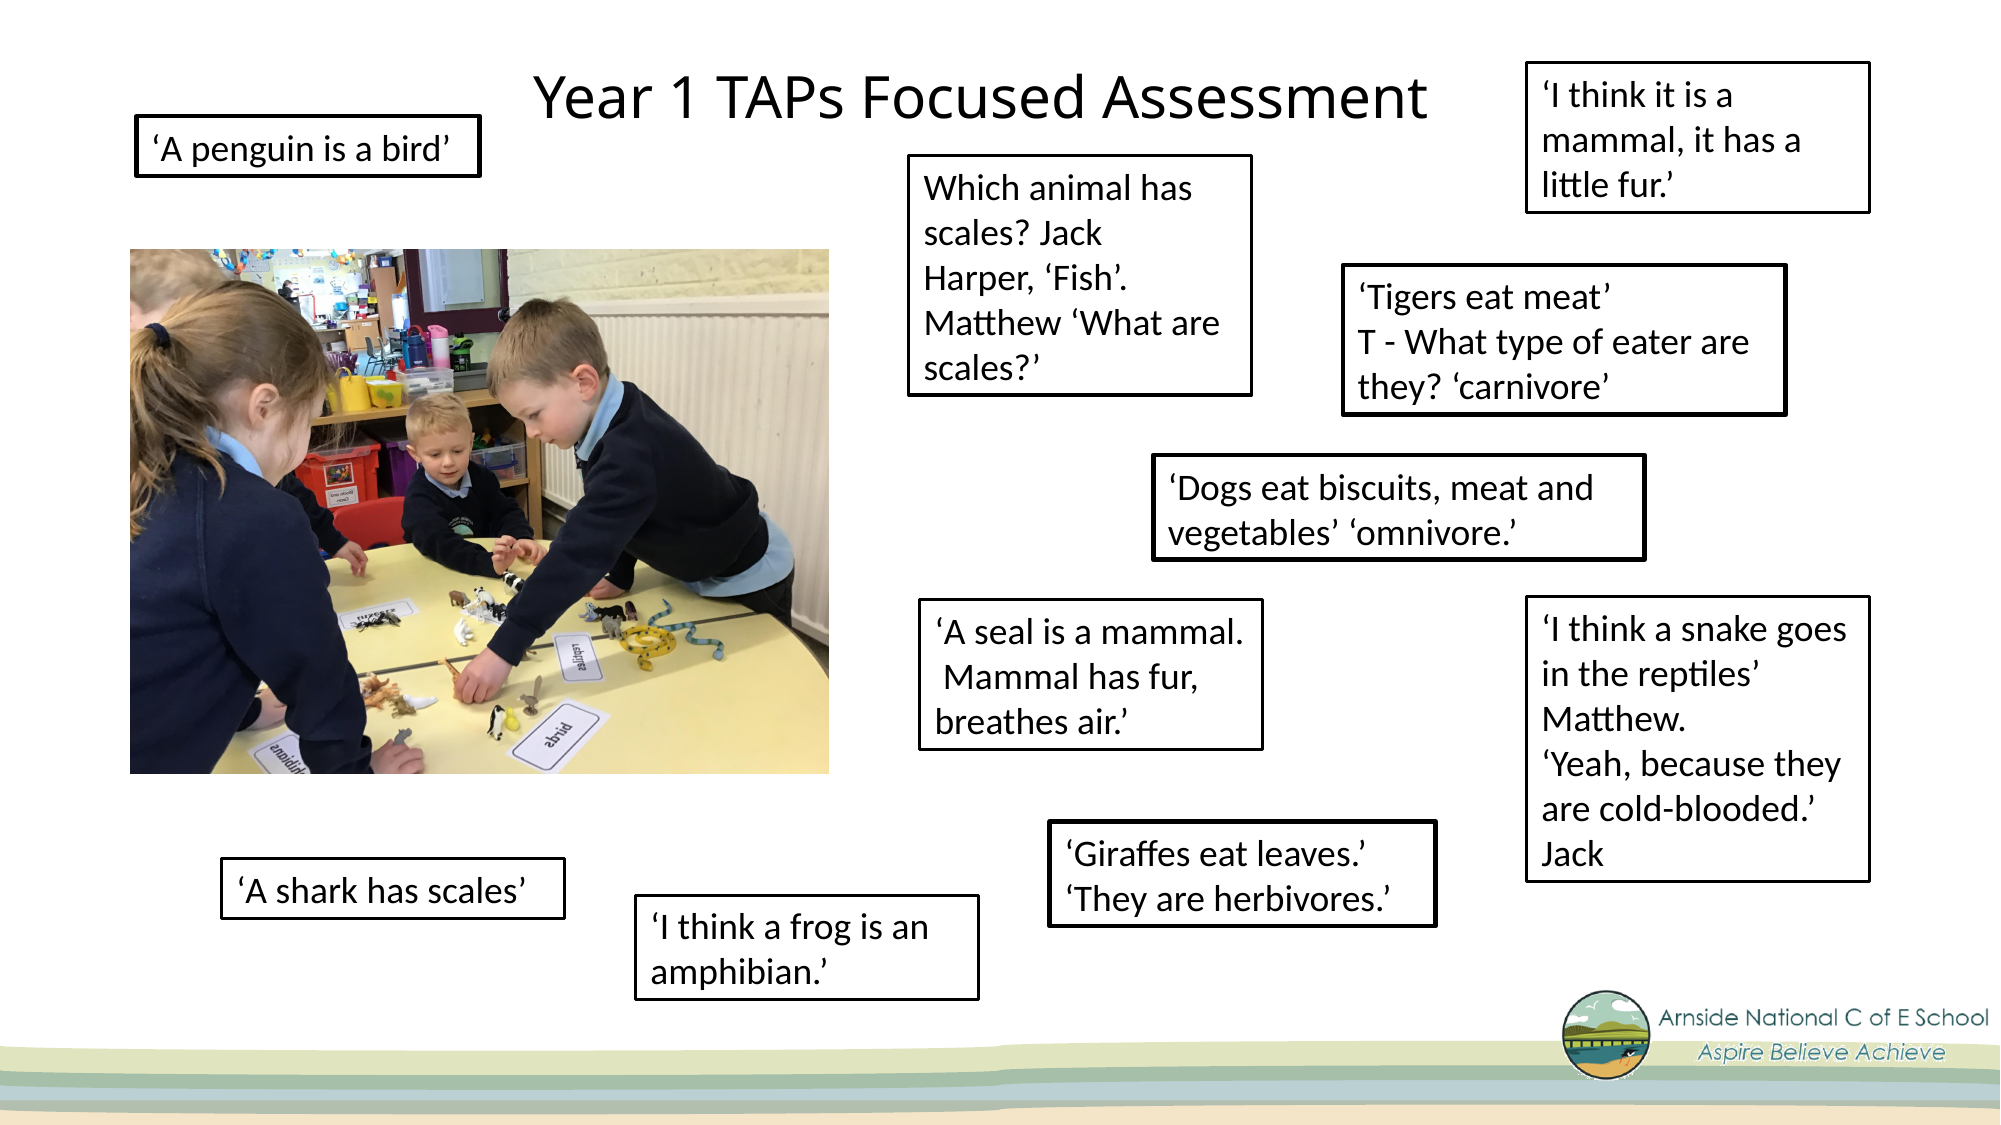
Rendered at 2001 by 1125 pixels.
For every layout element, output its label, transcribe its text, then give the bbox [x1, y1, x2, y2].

picture [130, 249, 829, 774]
text_box ‘I think a frog is an amphibian.’ [635, 895, 979, 987]
text_box ‘Dogs eat biscuits, meat and vegetables’ ‘omnivore.’ [1153, 455, 1645, 560]
text_box ‘Tigers eat meat’ T - What type of eater are they? ‘carnivore’ [1343, 265, 1786, 415]
text_box ‘I think it is a mammal, it has a little fur.’ [1526, 62, 1870, 213]
text_box Which animal has scales? Jack Harper, ‘Fish’. Matthew ‘What are scales?’ [908, 155, 1252, 395]
text_box ‘A penguin is a bird’ [136, 116, 480, 176]
text_box ‘Giraffes eat leaves.’ ‘They are herbivores.’ [1049, 821, 1436, 927]
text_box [0, 987, 2000, 1125]
text_box Year 1 TAPs Focused Assessment [456, 60, 1507, 173]
text_box ‘I think a snake goes in the reptiles’ Matthew. ‘Yeah, because they are cold-blooded.’ Jack [1526, 596, 1870, 882]
text_box ‘A seal is a mammal. Mammal has fur, breathes air.’ [919, 599, 1263, 750]
text_box ‘A shark has scales’ [221, 858, 565, 919]
